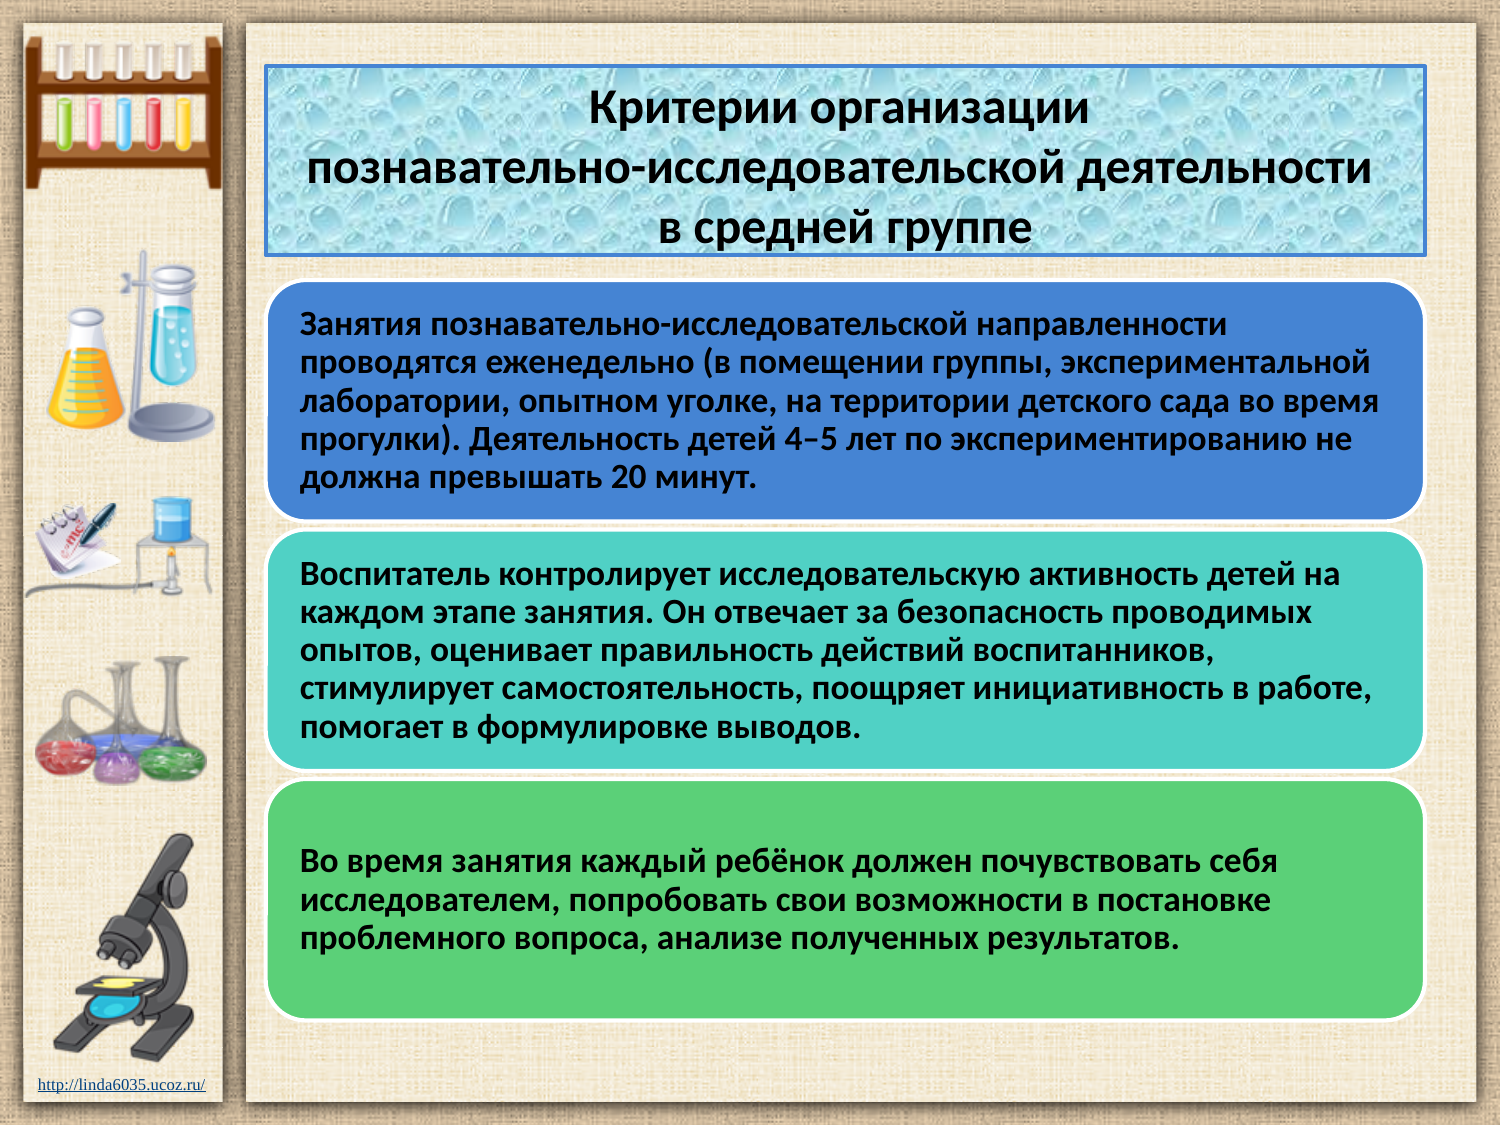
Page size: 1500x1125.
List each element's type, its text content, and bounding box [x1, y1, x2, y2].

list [265, 278, 1426, 1022]
title Критерии организации познавательно-исследовательской деятельности в средней группе [264, 64, 1427, 257]
picture [23, 0, 223, 200]
picture [46, 246, 223, 442]
picture [35, 656, 207, 786]
picture [46, 831, 213, 1067]
picture [23, 492, 217, 598]
